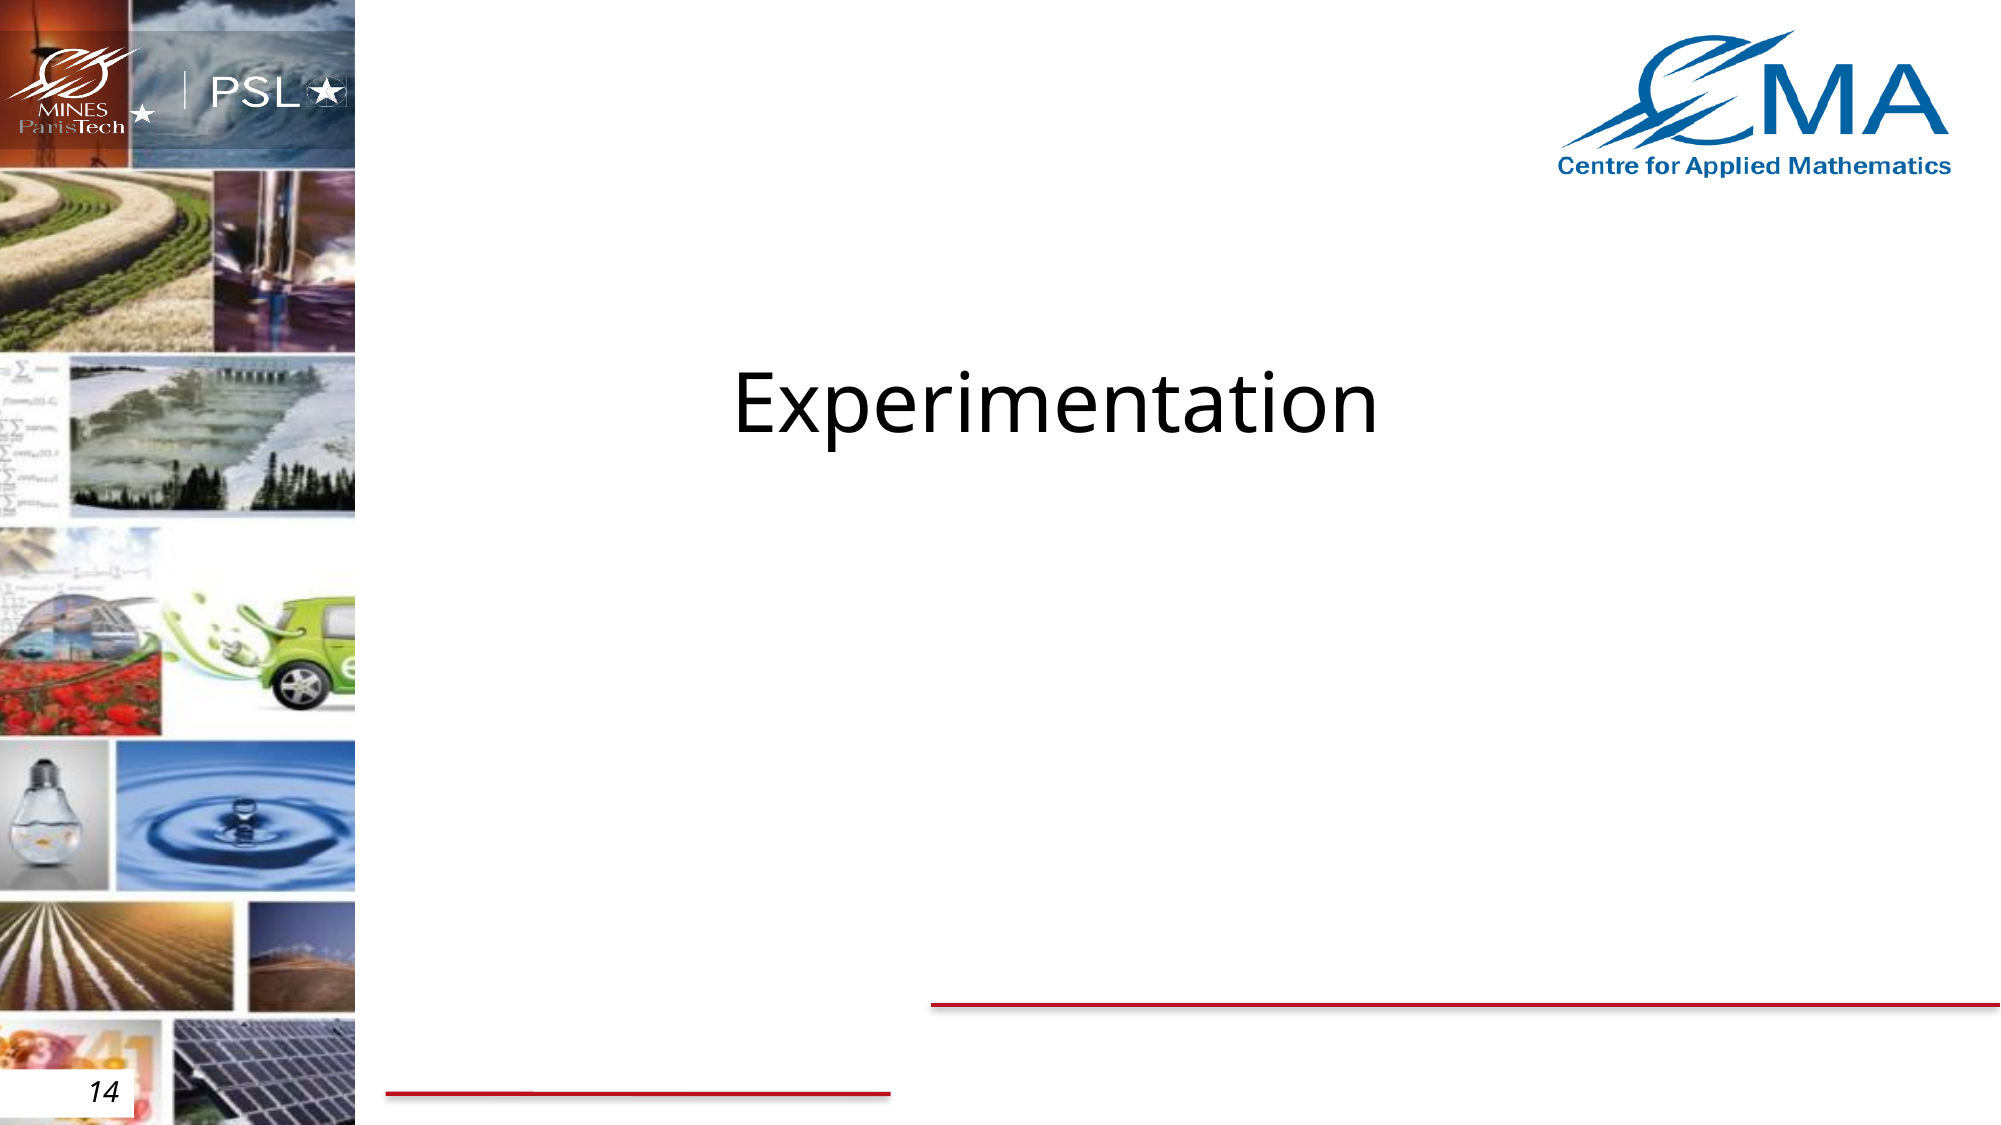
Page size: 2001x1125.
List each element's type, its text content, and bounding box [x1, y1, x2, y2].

title Experimentation [716, 278, 1850, 521]
picture [1551, 30, 1951, 181]
slide_number 14 [0, 1069, 134, 1118]
picture [0, 0, 355, 1125]
